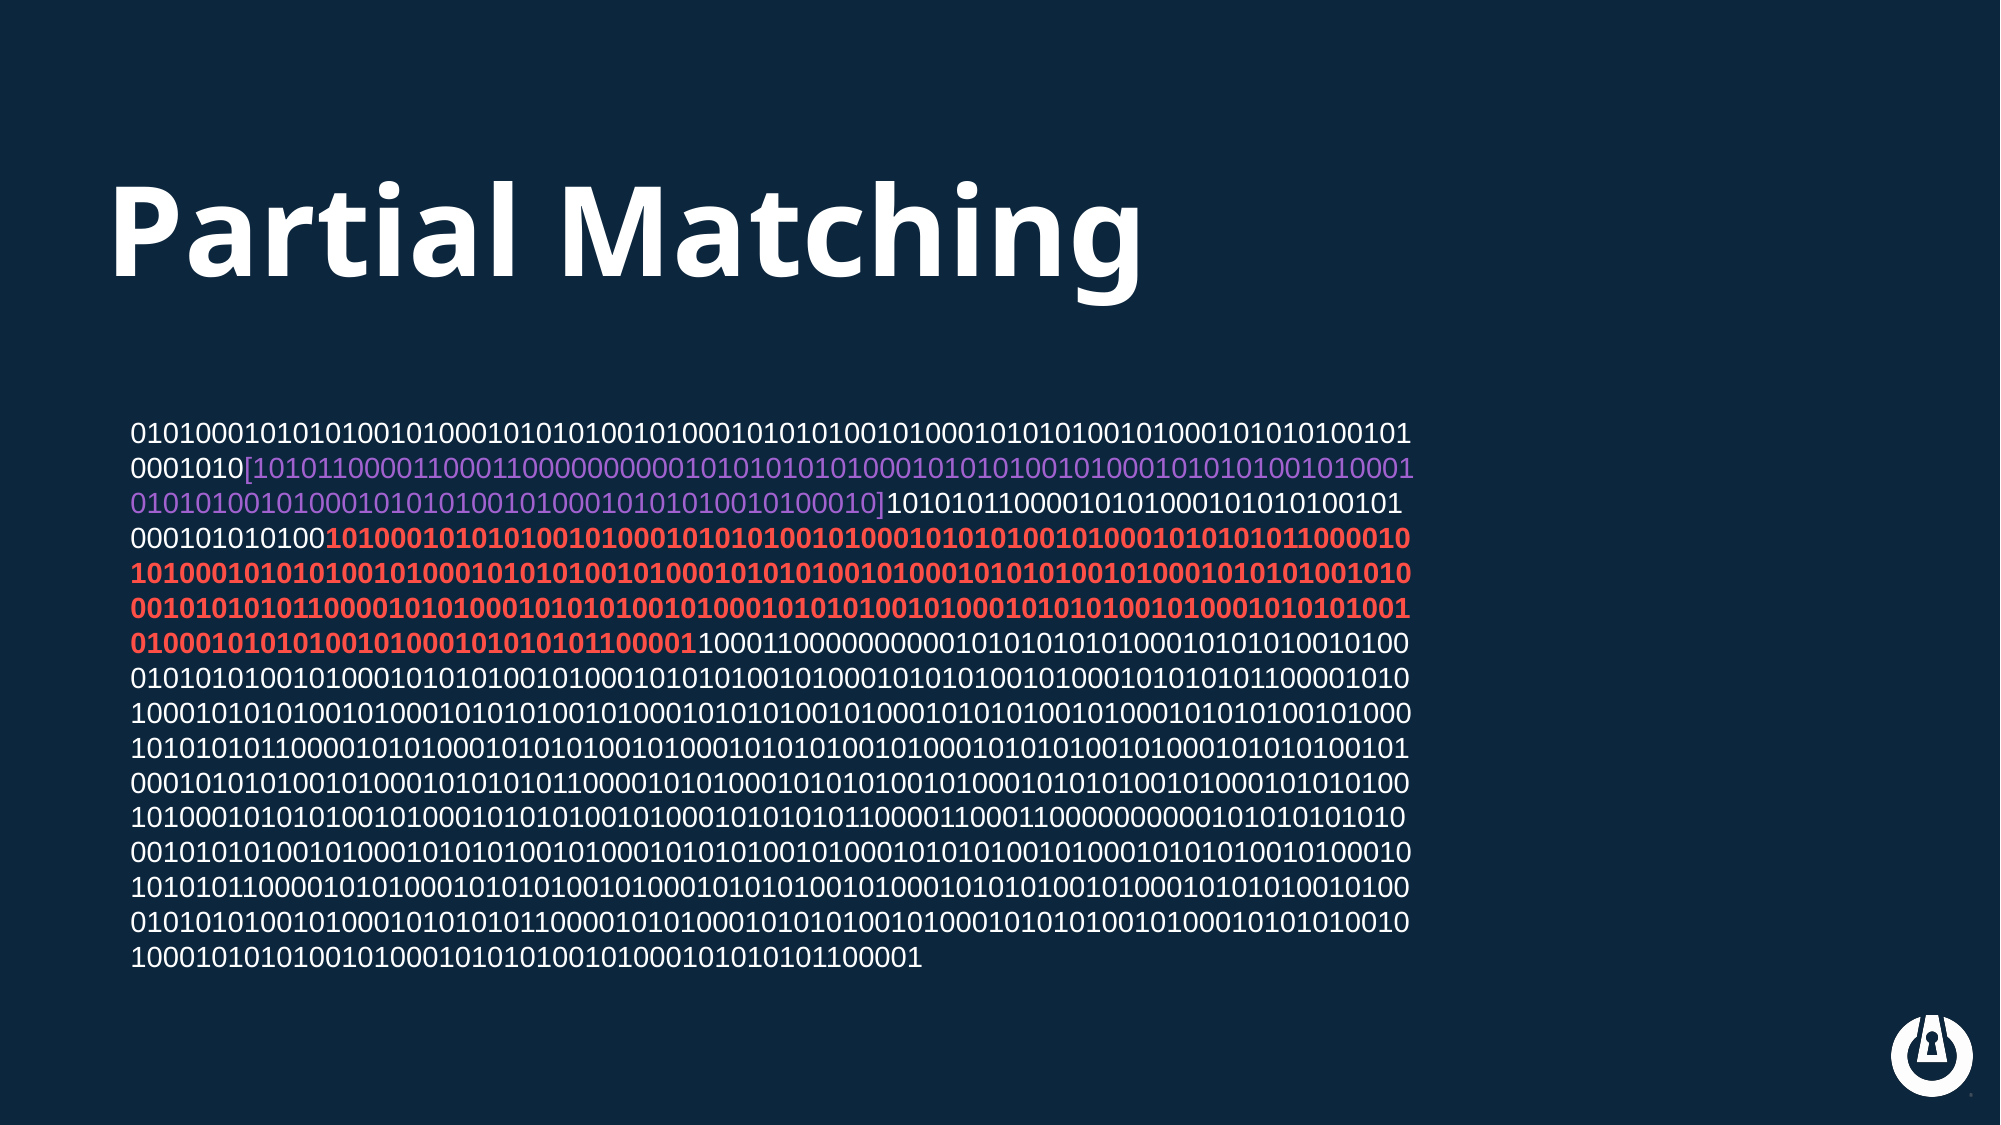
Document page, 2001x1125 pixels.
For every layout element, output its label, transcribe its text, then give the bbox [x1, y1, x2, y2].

title Partial Matching [90, 50, 1539, 422]
picture [1891, 1015, 1973, 1097]
text_box 01010001010101001010001010101001010001010101001010001010101001010001010101001010001010[1010110000110001100000000001010101010100010101010010100010101010010100010101010010100010101010010100010101010010100010]101010110000101010001010101001010001010101001010001010101001010001010101001010001010101001010001010101011000010101000101010100101000101010100101000101010100101000101010100101000101010100101000101010101100001010100010101010010100010101010010100010101010010100010101010010100010101010010100010101010110000110001100000000001010101010100010101010010100010101010010100010101010010100010101010010100010101010010100010101010110000101010001010101001010001010101001010001010101001010001010101001010001010101001010001010101011000010101000101010100101000101010100101000101010100101000101010100101000101010100101000101010101100001010100010101010010100010101010010100010101010010100010101010010100010101010010100010101010110000110001100000000001010101010100010101010010100010101010010100010101010010100010101010010100010101010010100010101010110000101010001010101001010001010101001010001010101001010001010101001010001010101001010001010101011000010101000101010100101000101010100101000101010100101000101010100101000101010100101000101010101100001 [115, 406, 1434, 1121]
